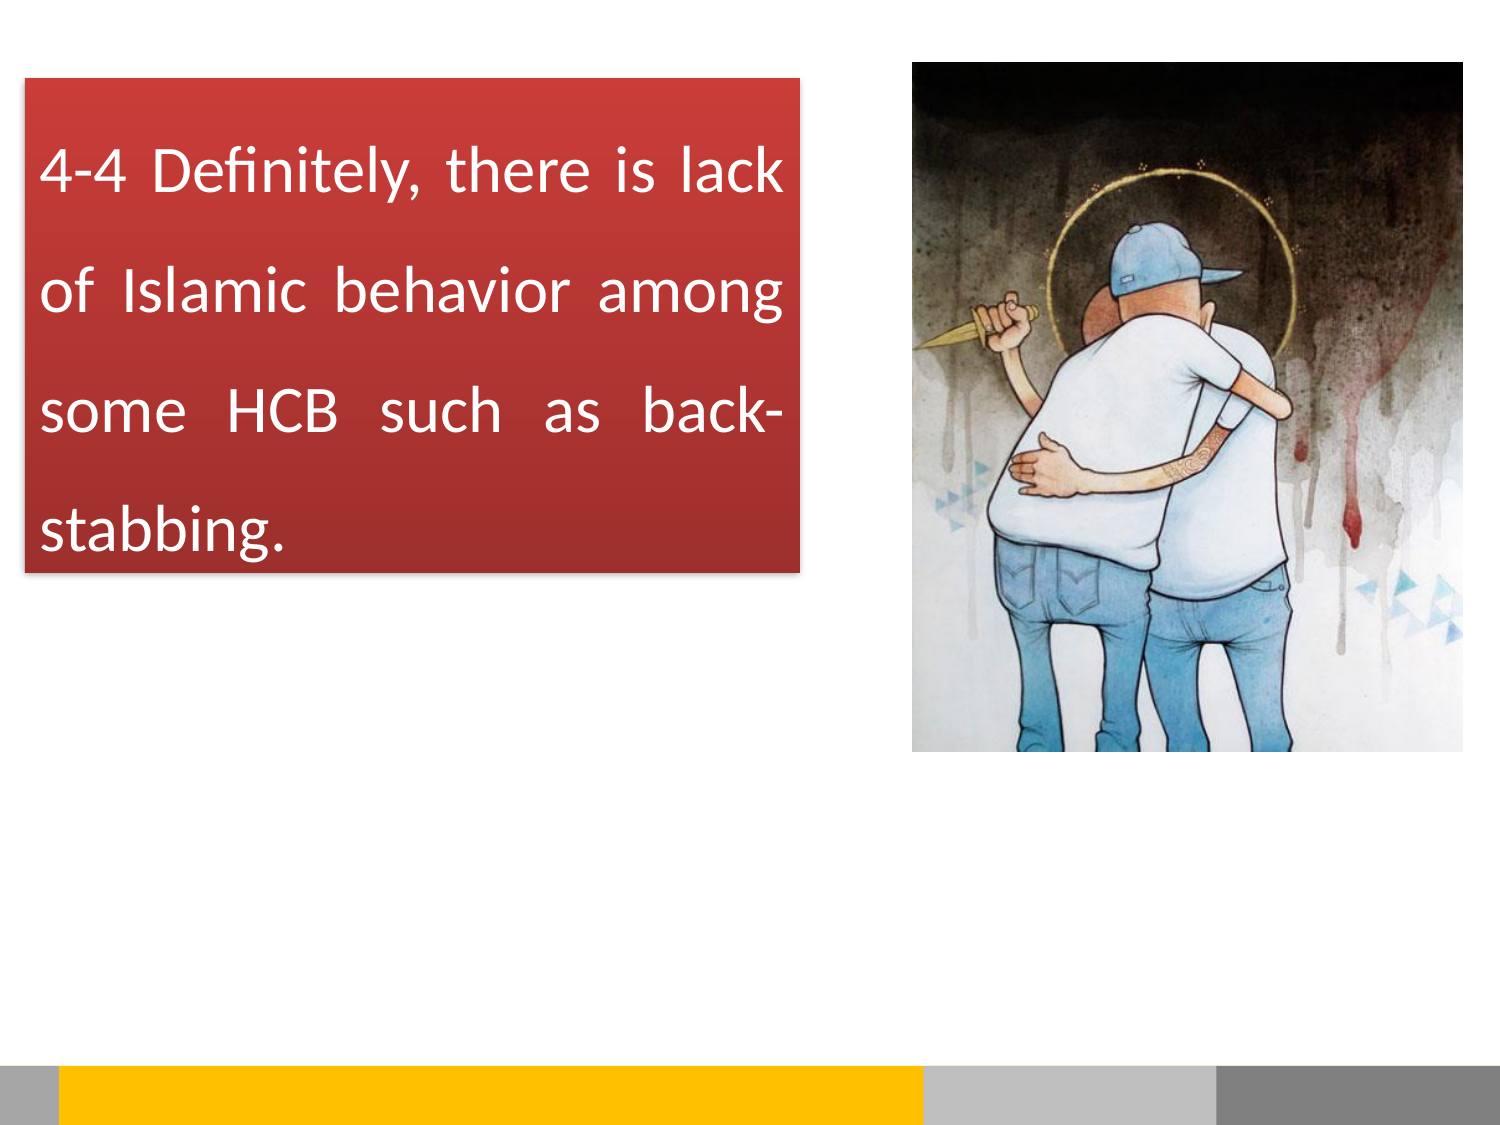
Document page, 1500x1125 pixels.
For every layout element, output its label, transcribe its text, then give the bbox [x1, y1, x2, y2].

text_box 4-4 Definitely, there is lack of Islamic behavior among some HCB such as back-stabbing. [24, 78, 800, 573]
text_box [0, 1064, 61, 1125]
text_box [1214, 1064, 1500, 1125]
text_box [921, 1064, 1214, 1125]
picture [912, 62, 1463, 752]
text_box [61, 1064, 921, 1125]
